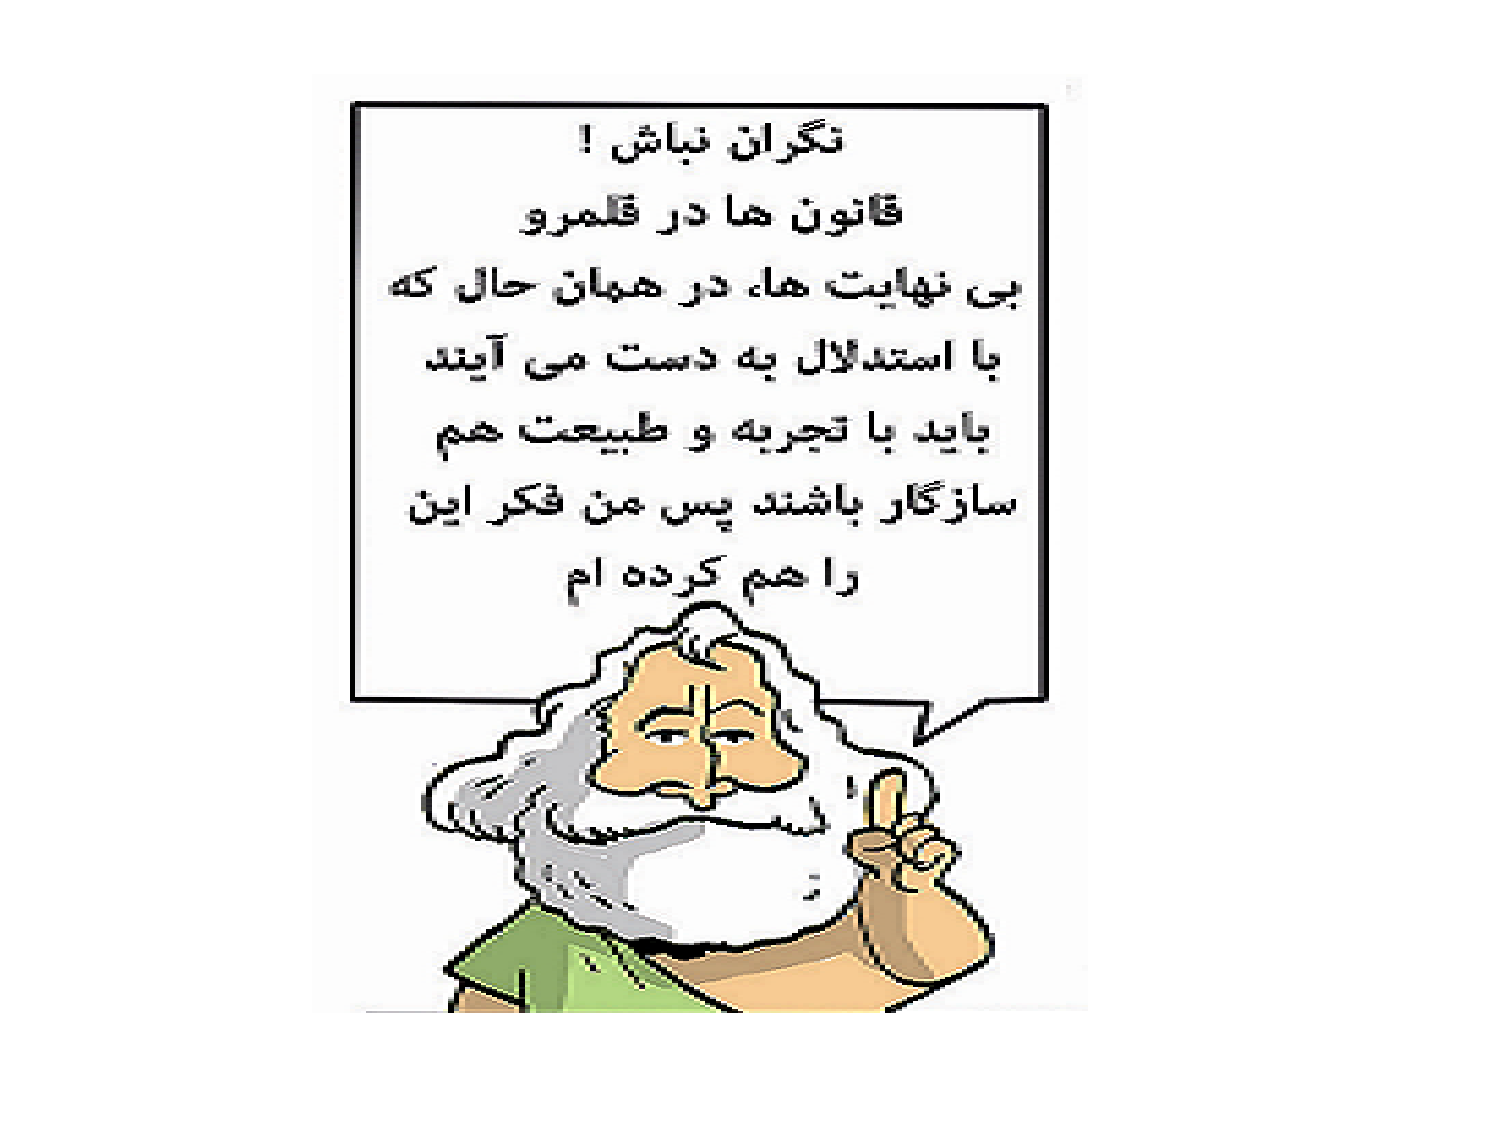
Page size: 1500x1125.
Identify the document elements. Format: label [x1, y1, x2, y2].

picture [312, 74, 1088, 1013]
